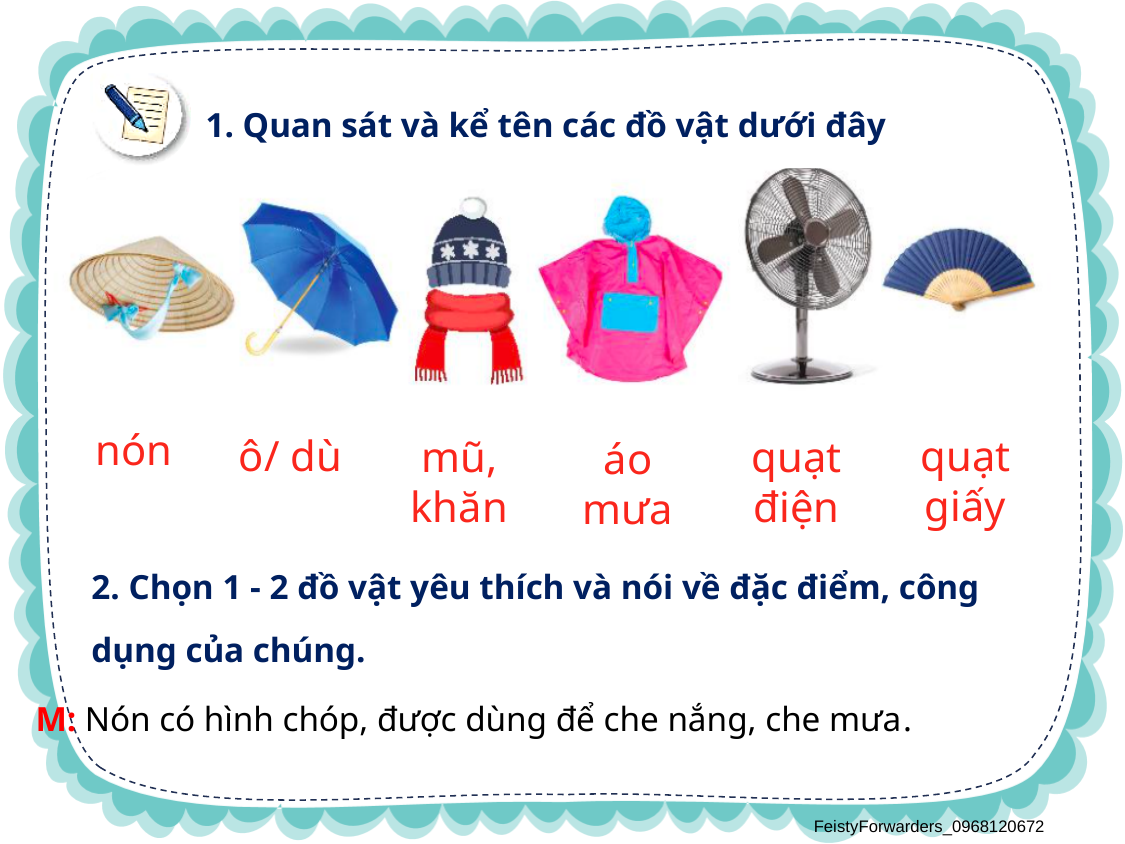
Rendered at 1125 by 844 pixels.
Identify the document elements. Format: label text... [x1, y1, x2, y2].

text_box mũ, khăn [380, 423, 538, 536]
text_box M: Nón có hình chóp, được dùng để che nắng, che mưa. [20, 690, 927, 746]
picture [0, 0, 1125, 844]
text_box nón [55, 416, 213, 481]
text_box quạt giấy [887, 422, 1044, 536]
text_box áo mưa [549, 425, 707, 536]
text_box quạt điện [718, 423, 876, 536]
text_box 2. Chọn 1 - 2 đồ vật yêu thích và nói về đặc điểm, công dụng của chúng. [76, 536, 1073, 677]
text_box ô/ dù [212, 422, 369, 488]
text_box 1. Quan sát và kể tên các đồ vật dưới đây [195, 74, 1057, 152]
